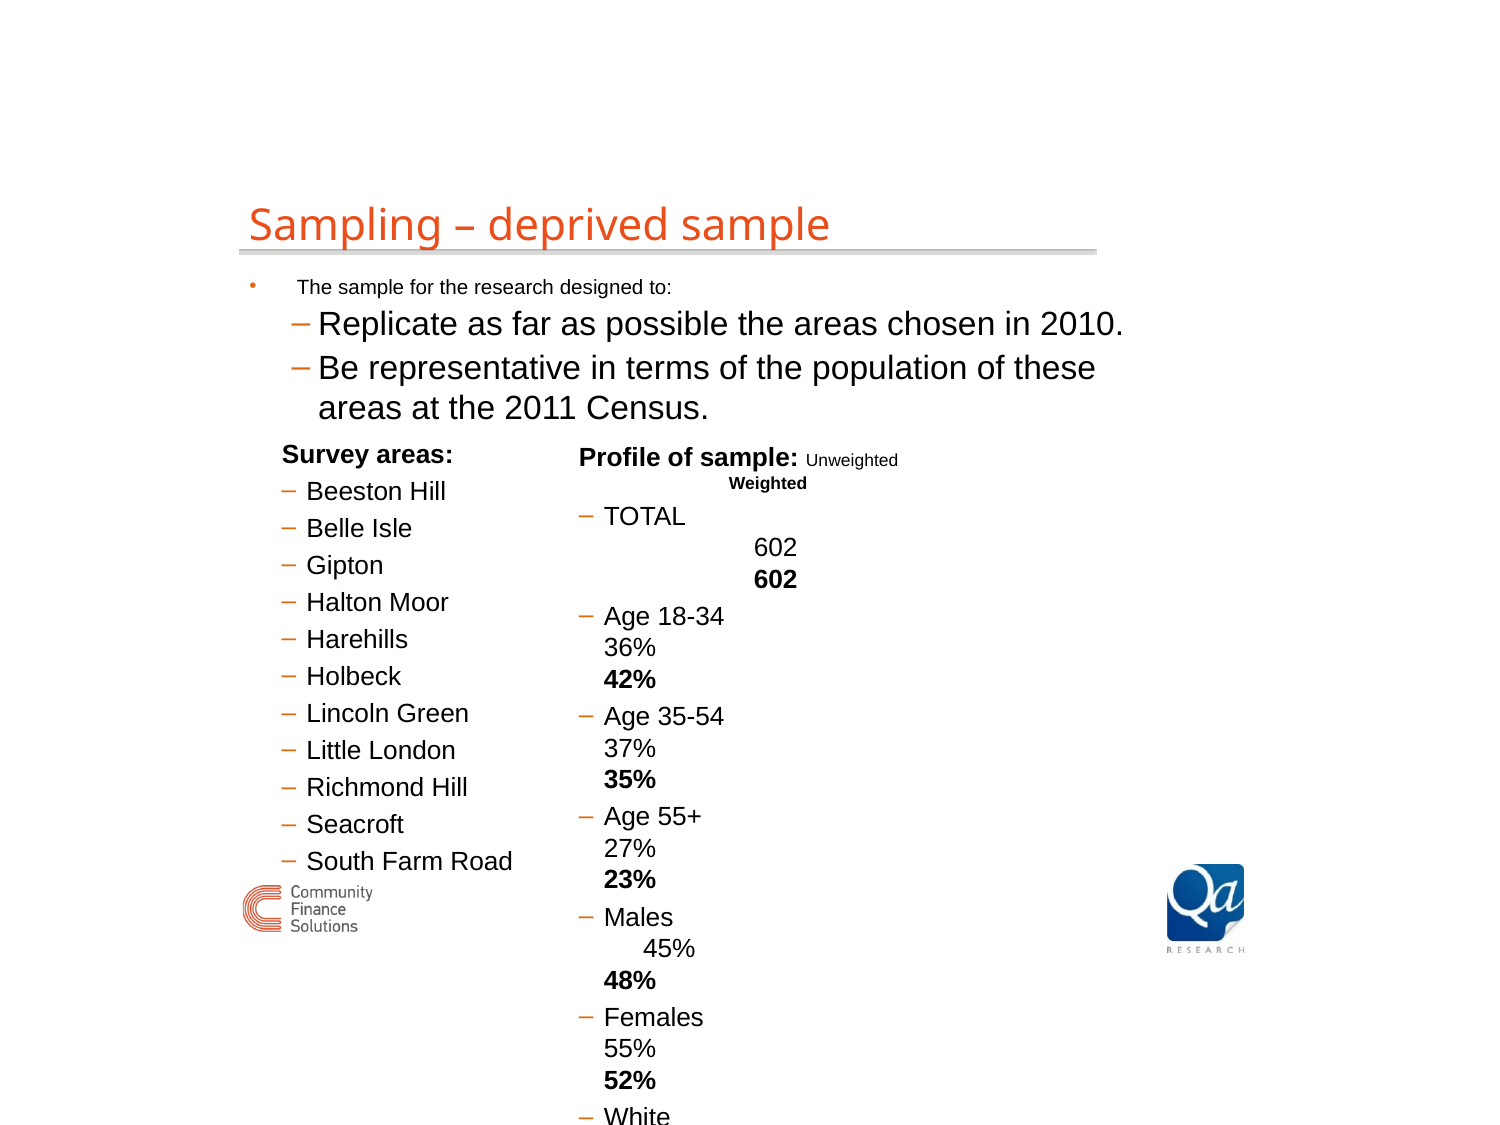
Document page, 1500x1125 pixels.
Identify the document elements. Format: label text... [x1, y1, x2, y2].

text_box Profile of sample: Unweighted Weighted TOTAL 602 602 Age 18-34 36% 42% Age 35-54 37% 35% Age 55+ 27% 23% Males 45% 48% Females 55% 52% White 68% 66% BME 32% 34% In employment 41% 51% Unemployed 10% 12% Econ. Inactive 49% 42% [524, 433, 1088, 1125]
text_box Survey areas: Beeston Hill Belle Isle Gipton Halton Moor Harehills Holbeck Lincoln Green Little London Richmond Hill Seacroft South Farm Road [238, 433, 524, 932]
picture [238, 247, 1098, 255]
picture [1167, 864, 1244, 953]
text_box Sampling – deprived sample [244, 192, 955, 241]
subtitle The sample for the research designed to: Replicate as far as possible the areas chosen in 2010. Be representative in terms of the population of these areas at the 2011 Census. [244, 269, 1137, 439]
picture [242, 885, 373, 932]
text_box Sampling – deprived sample [244, 261, 955, 301]
